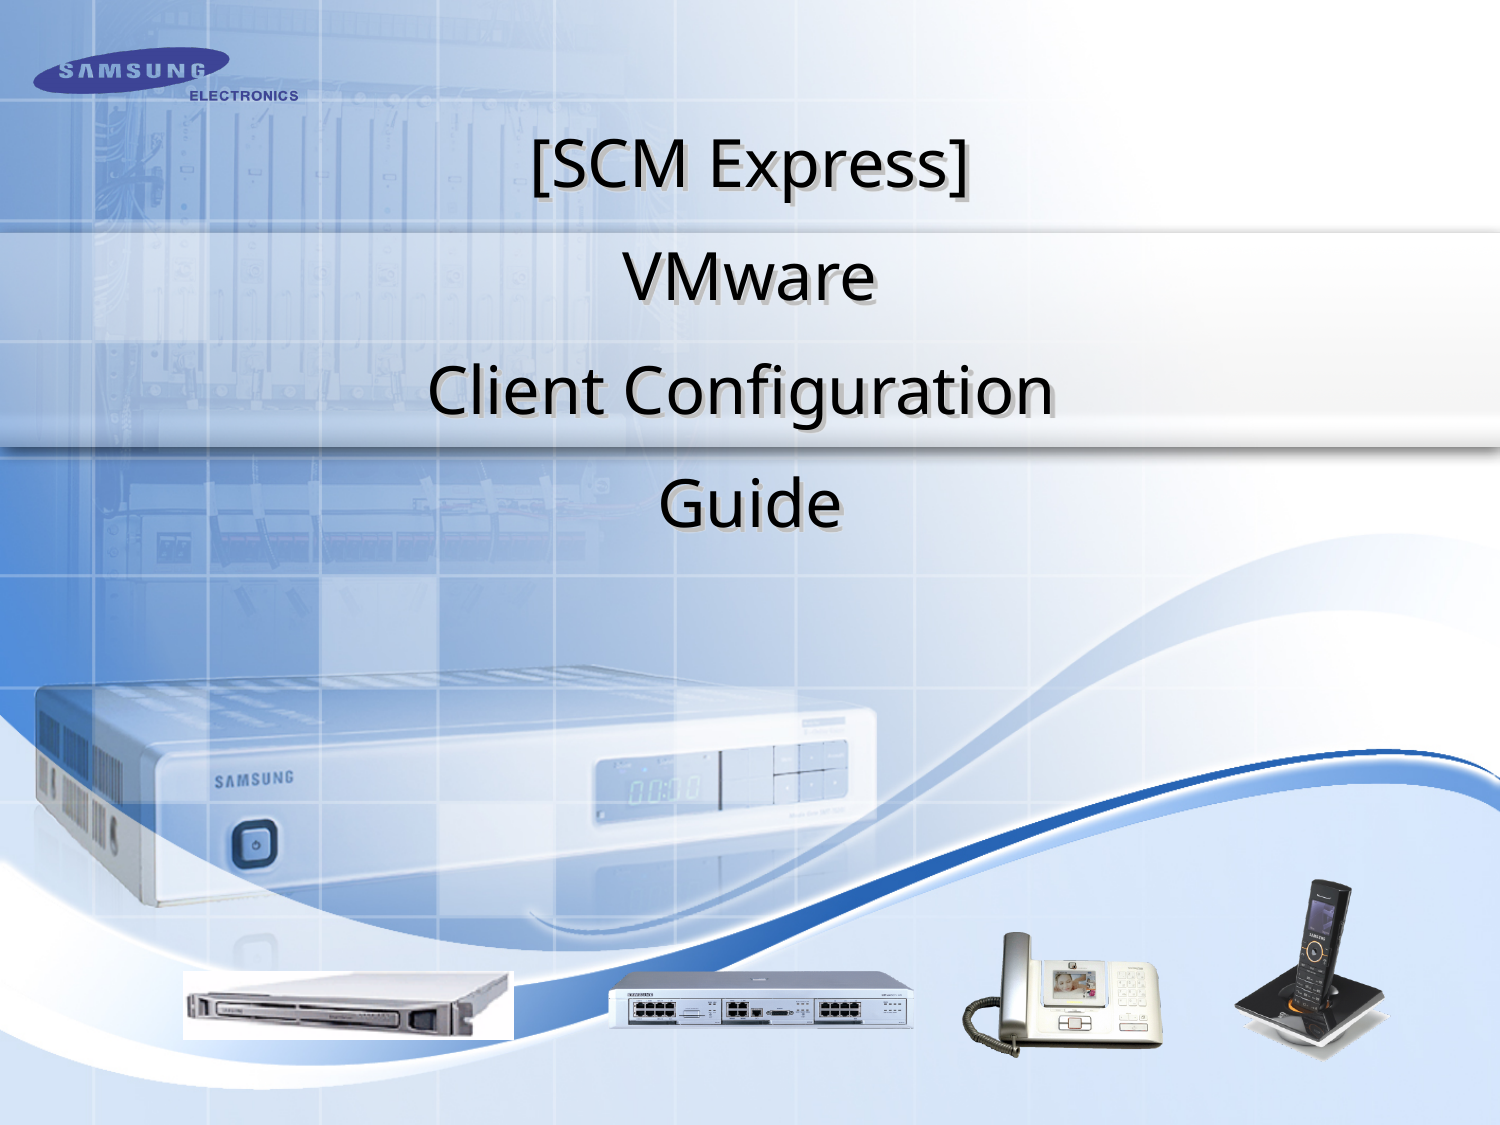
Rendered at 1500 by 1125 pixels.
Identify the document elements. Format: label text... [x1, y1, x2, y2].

text_box [460, 553, 1094, 643]
text_box [SCM Express] VMware Client Configuration Guide [64, 113, 1436, 206]
picture [0, 0, 1500, 1125]
text_box [SCM Express] VMware Client Configuration Guide [64, 493, 1436, 549]
